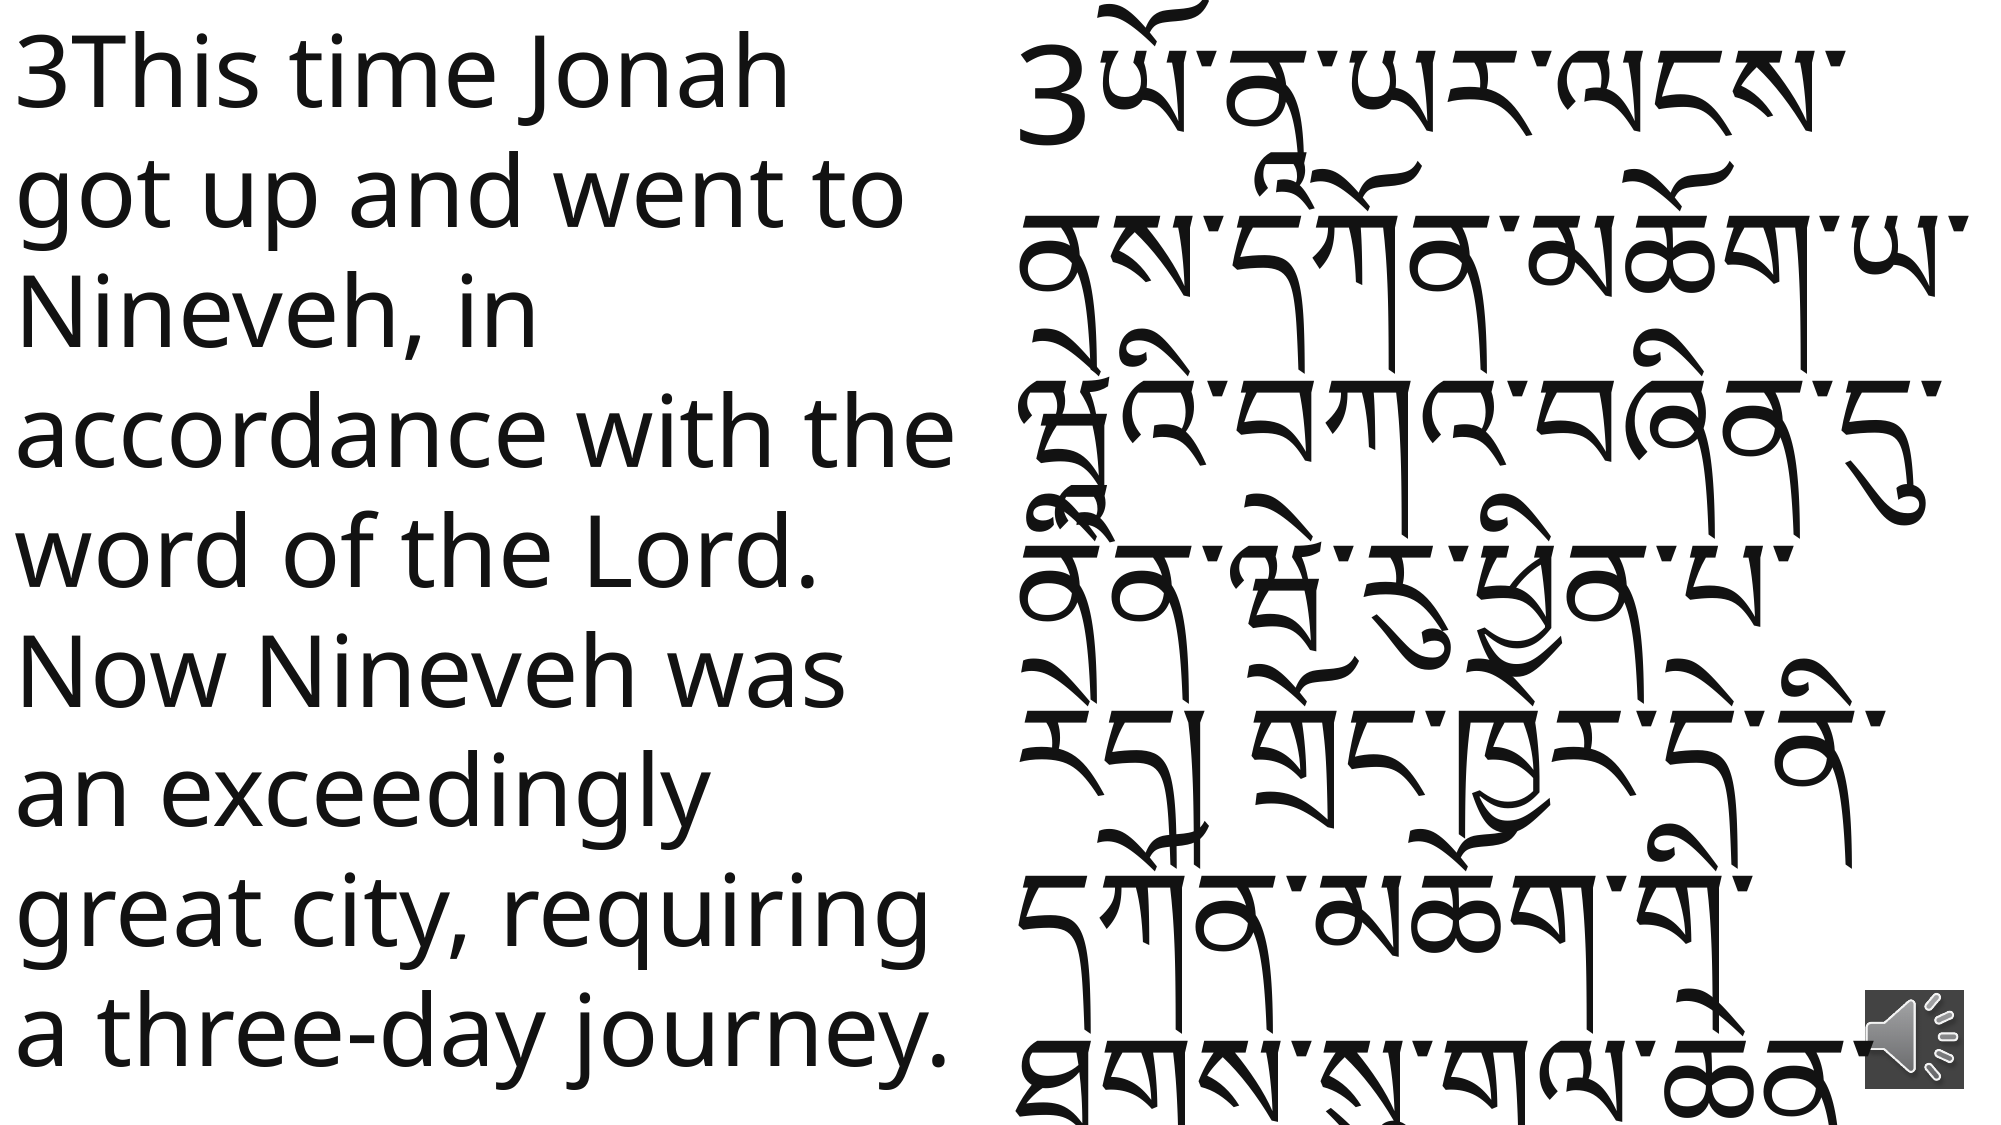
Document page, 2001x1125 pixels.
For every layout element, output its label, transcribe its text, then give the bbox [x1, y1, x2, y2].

picture [1864, 989, 1965, 1090]
text_box 3This time Jonah got up and went to Nineveh, in accordance with the word of the Lord. Now Nineveh was an exceedingly great city, requiring a three-day journey. [0, 0, 981, 1125]
text_box 3ཡོ་ནཱ་ཡར་ལངས་ནས་དཀོན་མཆོག་ཡ་ཝཱེའི་བཀའ་བཞིན་དུ་ནིན་ཝེ་རུ་ཕྱིན་པ་རེད། གྲོང་ཁྱེར་དེ་ནི་དཀོན་མཆོག་གི་ཐུགས་སུ་གལ་ཆེན་ཞིག་ཡིན་ཞིང་། ཉིན་གསུམ་གྱི་ལམ་ཐག་ཡོད་དོ།། [999, 0, 2000, 1125]
